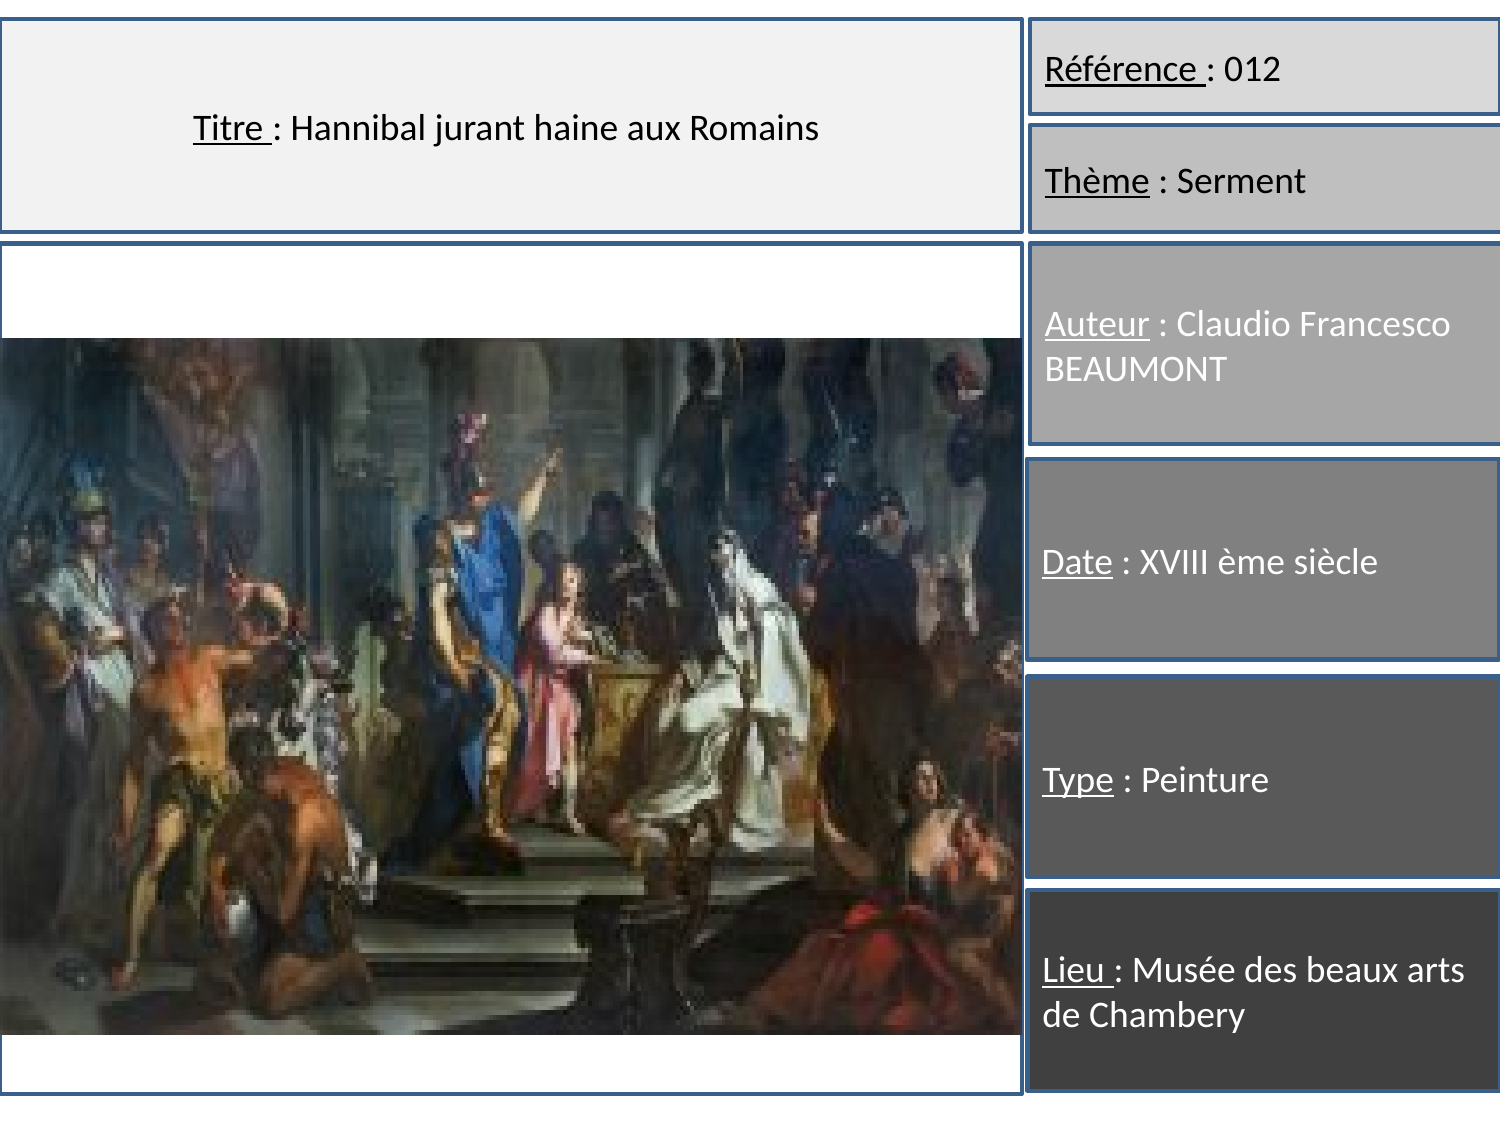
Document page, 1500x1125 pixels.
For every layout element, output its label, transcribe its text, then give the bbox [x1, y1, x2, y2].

text_box Titre : Hannibal jurant haine aux Romains [0, 17, 1024, 234]
text_box Date : XVIII ème siècle [1026, 457, 1500, 662]
text_box Type : Peinture [1026, 674, 1500, 879]
text_box Référence : 012 [1028, 17, 1500, 116]
text_box [0, 241, 1024, 339]
text_box Thème : Serment [1028, 123, 1500, 234]
text_box [0, 1041, 1024, 1096]
text_box Lieu : Musée des beaux arts de Chambery [1025, 888, 1500, 1093]
picture [0, 337, 1022, 1036]
text_box Auteur : Claudio Francesco BEAUMONT [1028, 241, 1500, 446]
